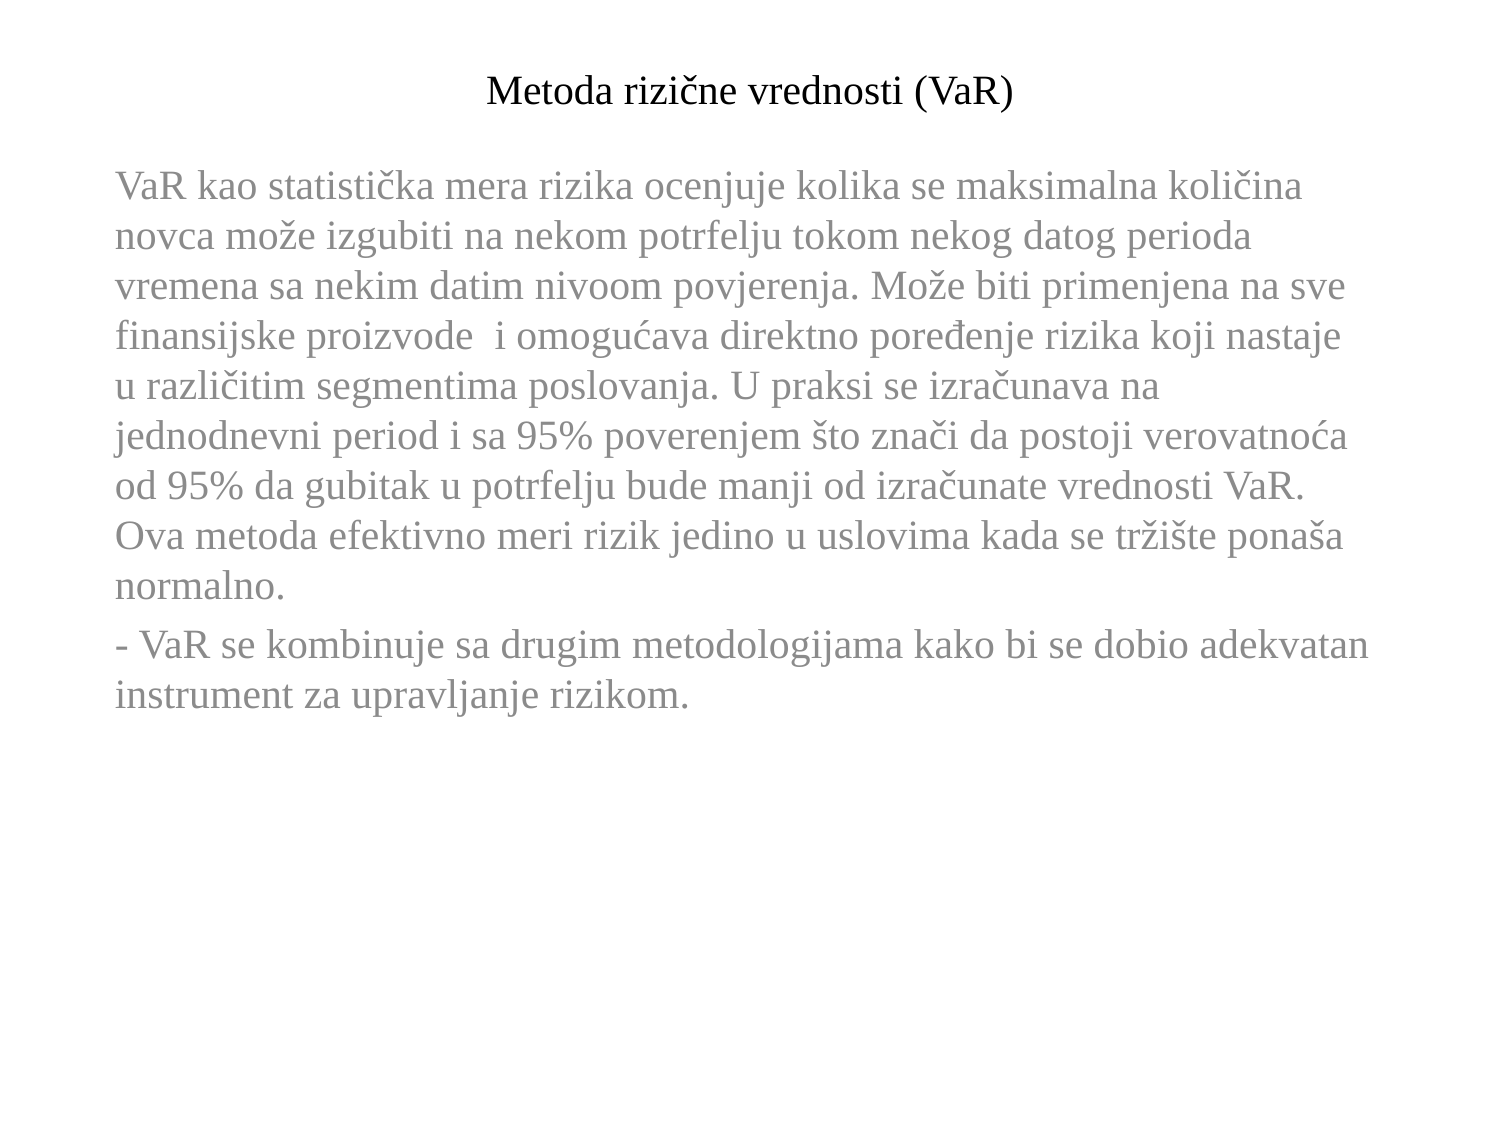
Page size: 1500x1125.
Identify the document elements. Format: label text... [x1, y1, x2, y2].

subtitle VaR kao statistička mera rizika ocenjuje kolika se maksimalna količina novca može izgubiti na nekom potrfelju tokom nekog datog perioda vremena sa nekim datim nivoom povjerenja. Može biti primenjena na sve finansijske proizvode i omogućava direktno poređenje rizika koji nastaje u različitim segmentima poslovanja. U praksi se izračunava na jednodnevni period i sa 95% poverenjem što znači da postoji verovatnoća od 95% da gubitak u potrfelju bude manji od izračunate vrednosti VaR. Ova metoda efektivno meri rizik jedino u uslovima kada se tržište ponaša normalno. - VaR se kombinuje sa drugim metodologijama kako bi se dobio adekvatan instrument za upravljanje rizikom. [99, 149, 1388, 1013]
title Metoda rizične vrednosti (VaR) [112, 50, 1388, 125]
